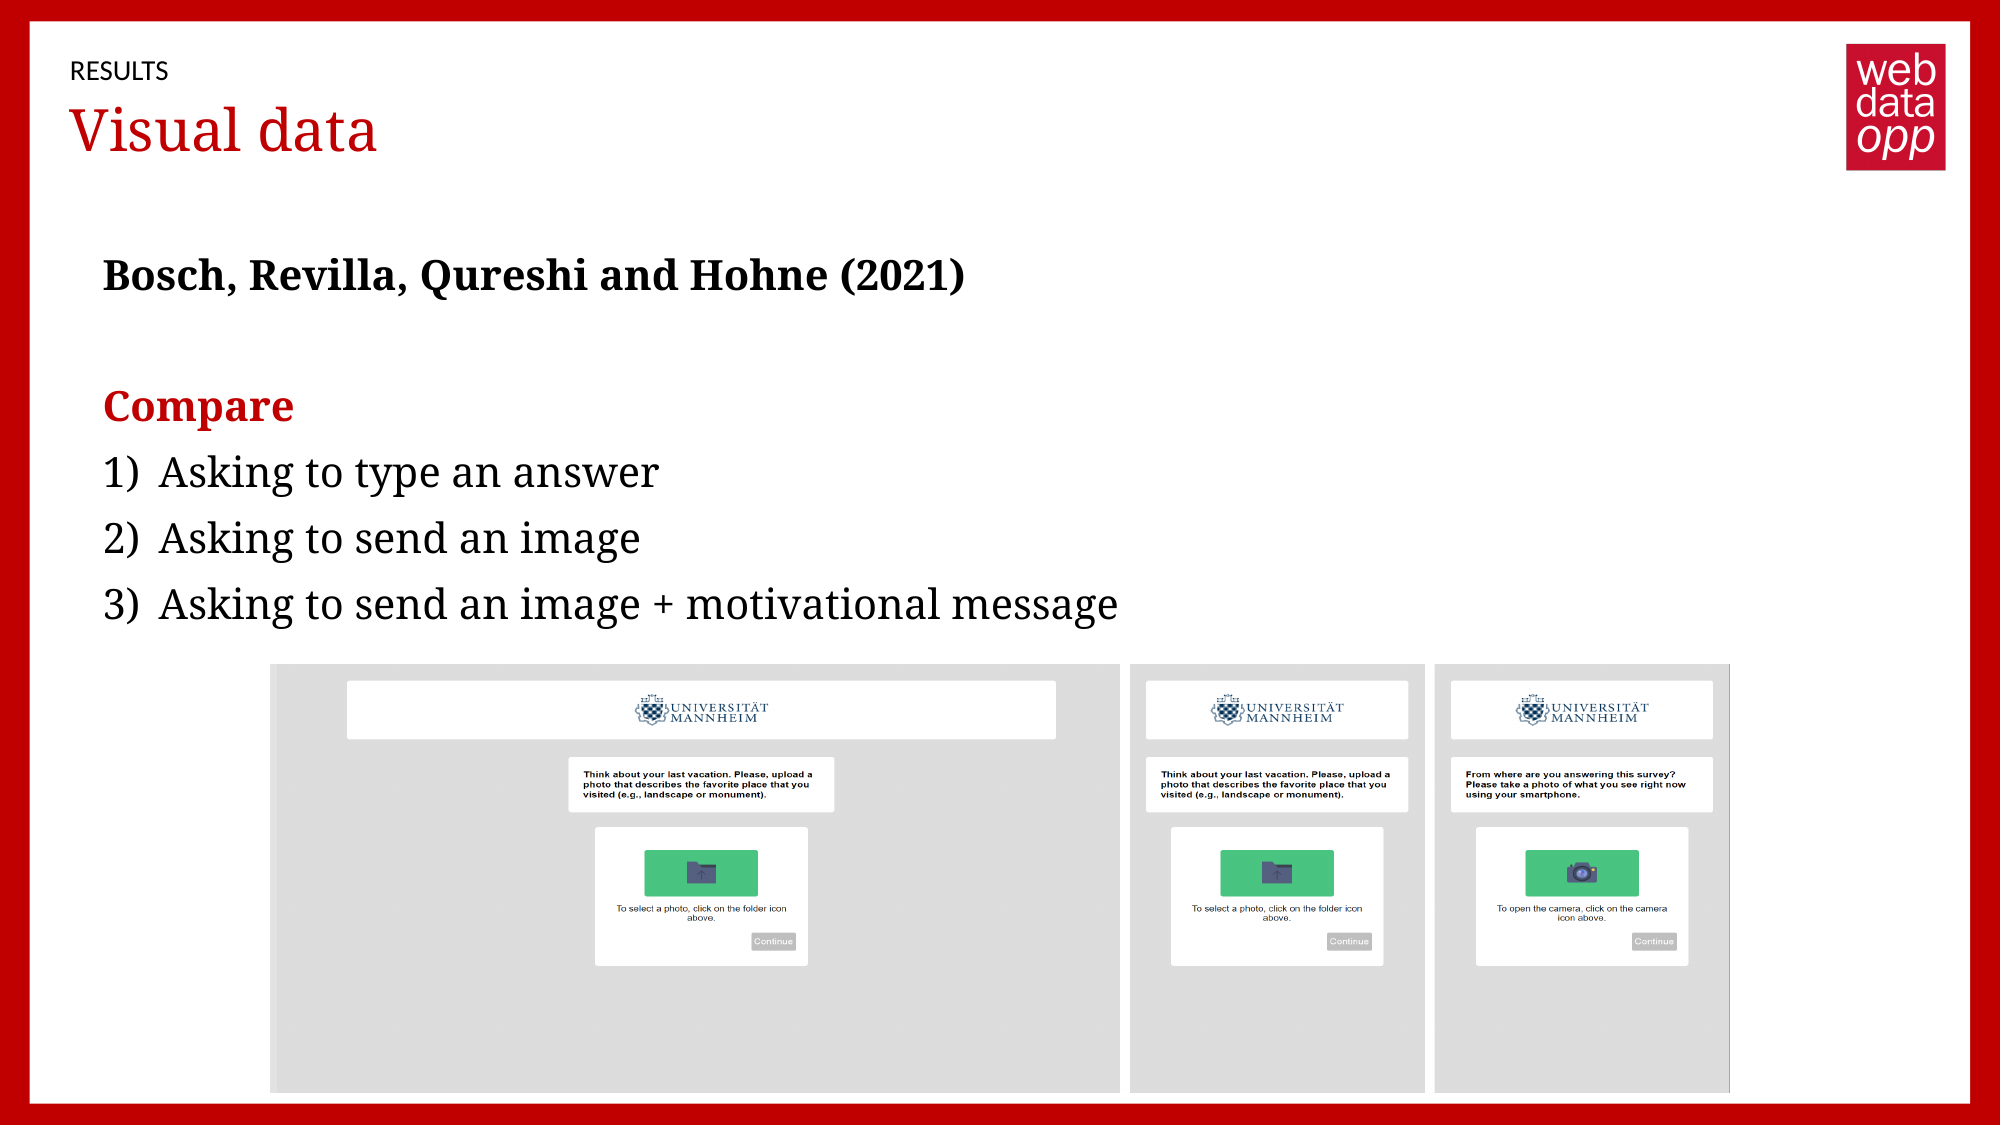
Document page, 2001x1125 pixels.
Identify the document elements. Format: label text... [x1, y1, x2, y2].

list RESULTS [54, 48, 1747, 95]
picture [1845, 42, 1948, 174]
picture [270, 664, 1730, 1093]
list Bosch, Revilla, Qureshi and Hohne (2021) Compare Asking to type an answer Asking to send an image Asking to send an image + motivational message [87, 246, 1187, 1028]
title Visual data [54, 97, 1807, 169]
